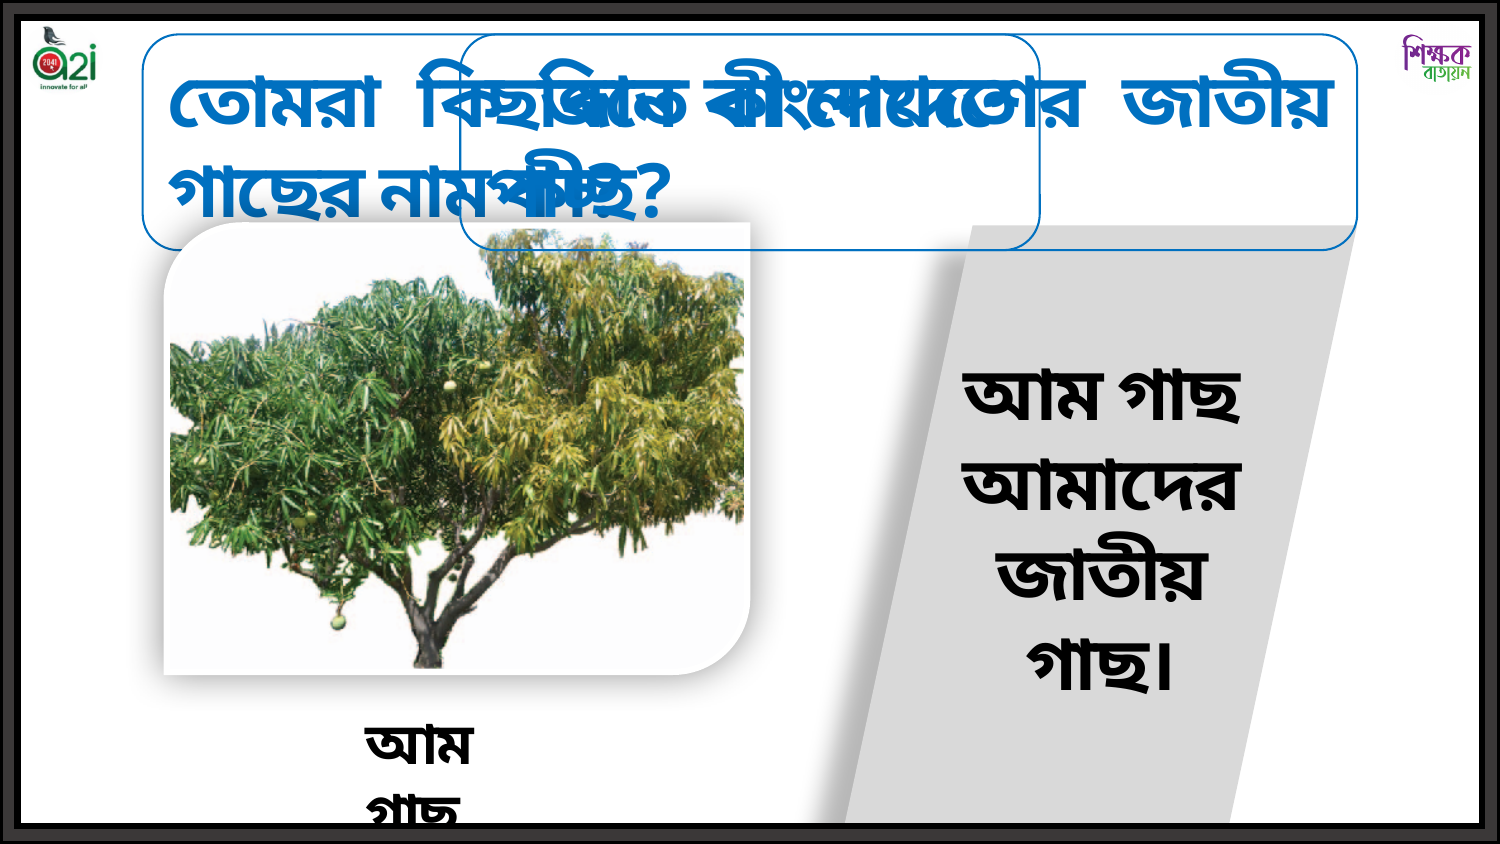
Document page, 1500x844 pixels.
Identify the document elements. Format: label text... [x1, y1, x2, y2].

text_box আম গাছ [350, 702, 551, 825]
picture [21, 21, 103, 95]
text_box তোমরা কি জান বাংলাদেশের জাতীয় গাছের নাম কী? [141, 33, 489, 242]
text_box ছবিতে কী দেখতে পাচ্ছ? [459, 33, 1041, 252]
text_box আম গাছ আমাদের জাতীয় গাছ। [843, 224, 1359, 825]
text_box তোমরা কি জান বাংলাদেশের জাতীয় গাছের নাম কী? [1007, 33, 1359, 252]
text_box [0, 0, 1500, 844]
picture [1394, 21, 1479, 95]
picture [166, 225, 748, 672]
